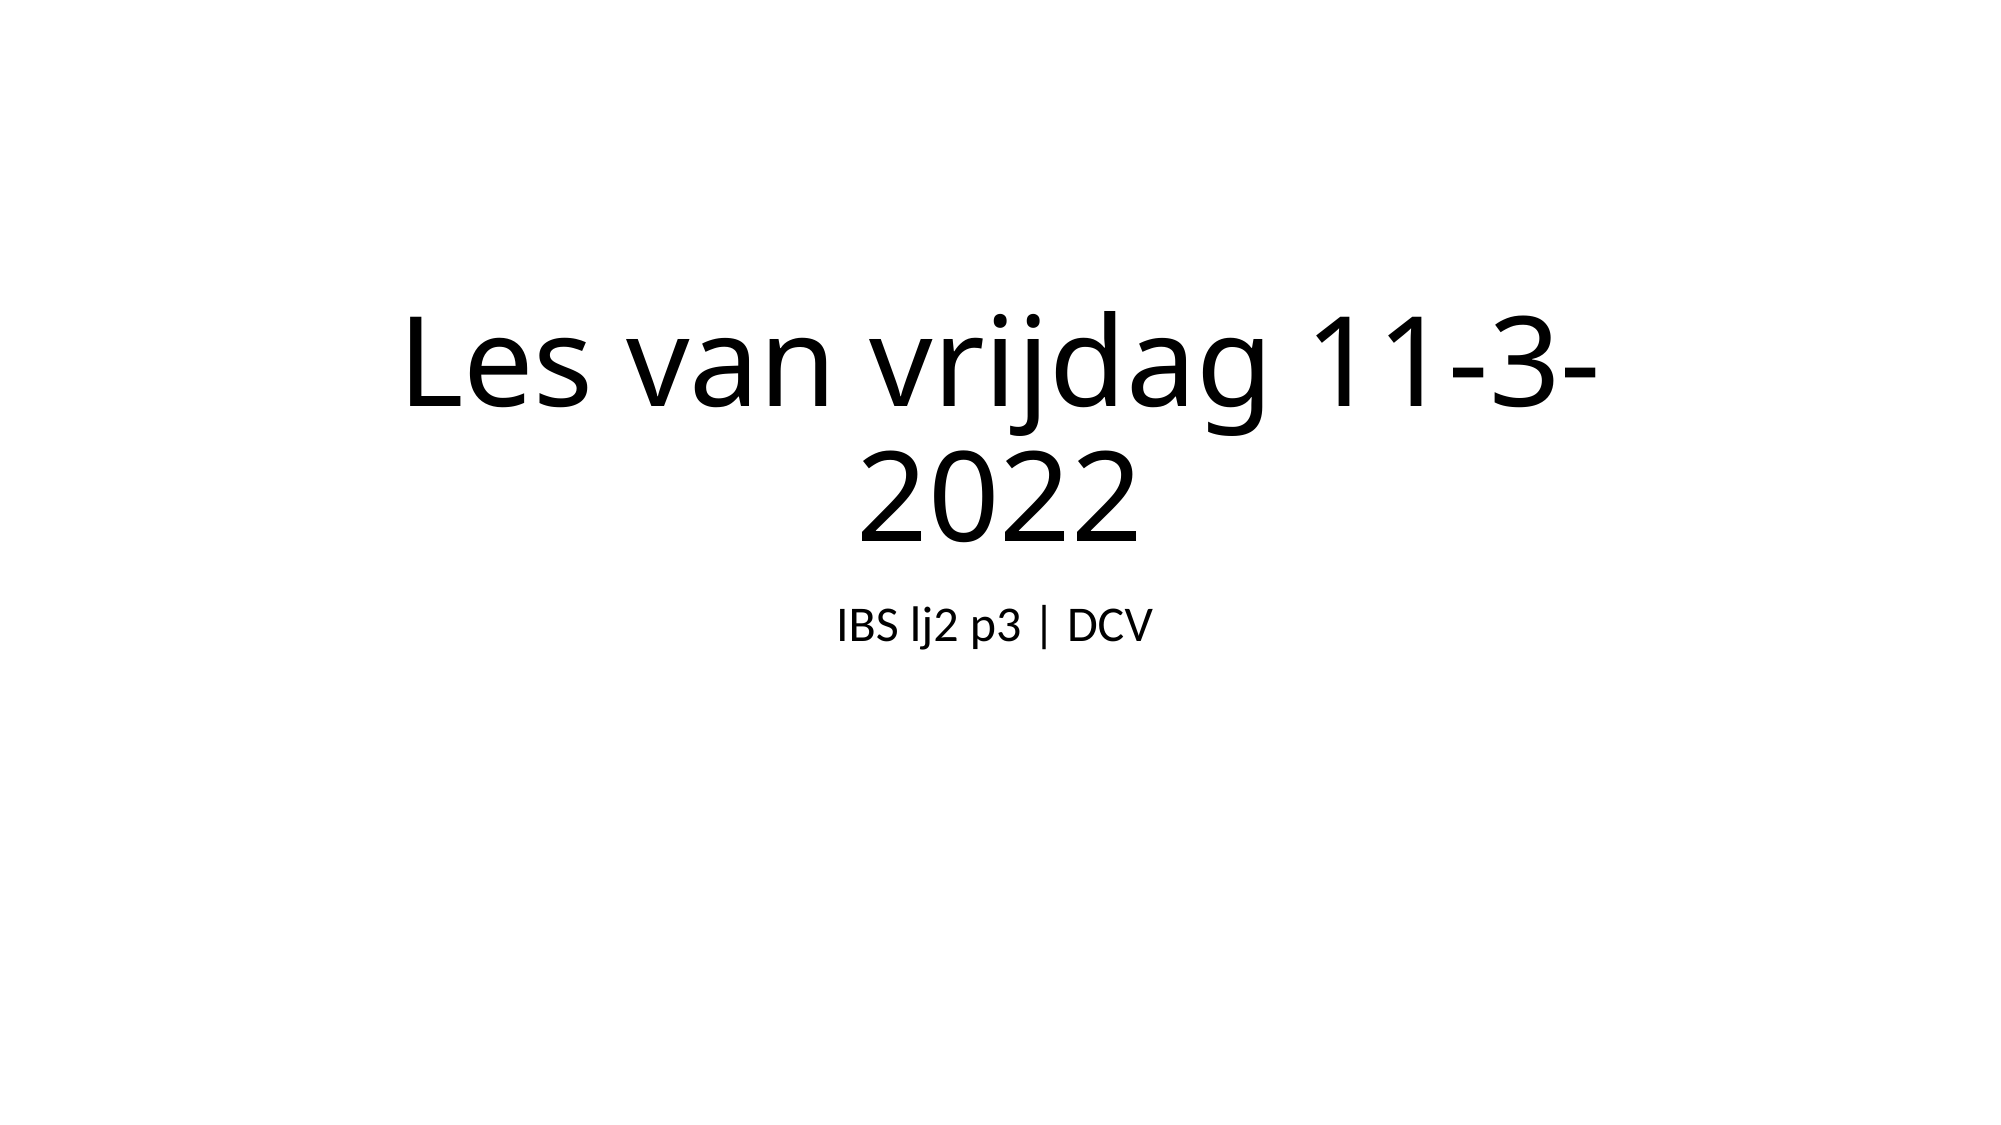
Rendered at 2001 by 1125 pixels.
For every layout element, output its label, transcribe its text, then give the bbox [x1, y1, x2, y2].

subtitle IBS lj2 p3 | DCV [249, 590, 1750, 863]
title Les van vrijdag 11-3-2022 [249, 184, 1750, 576]
